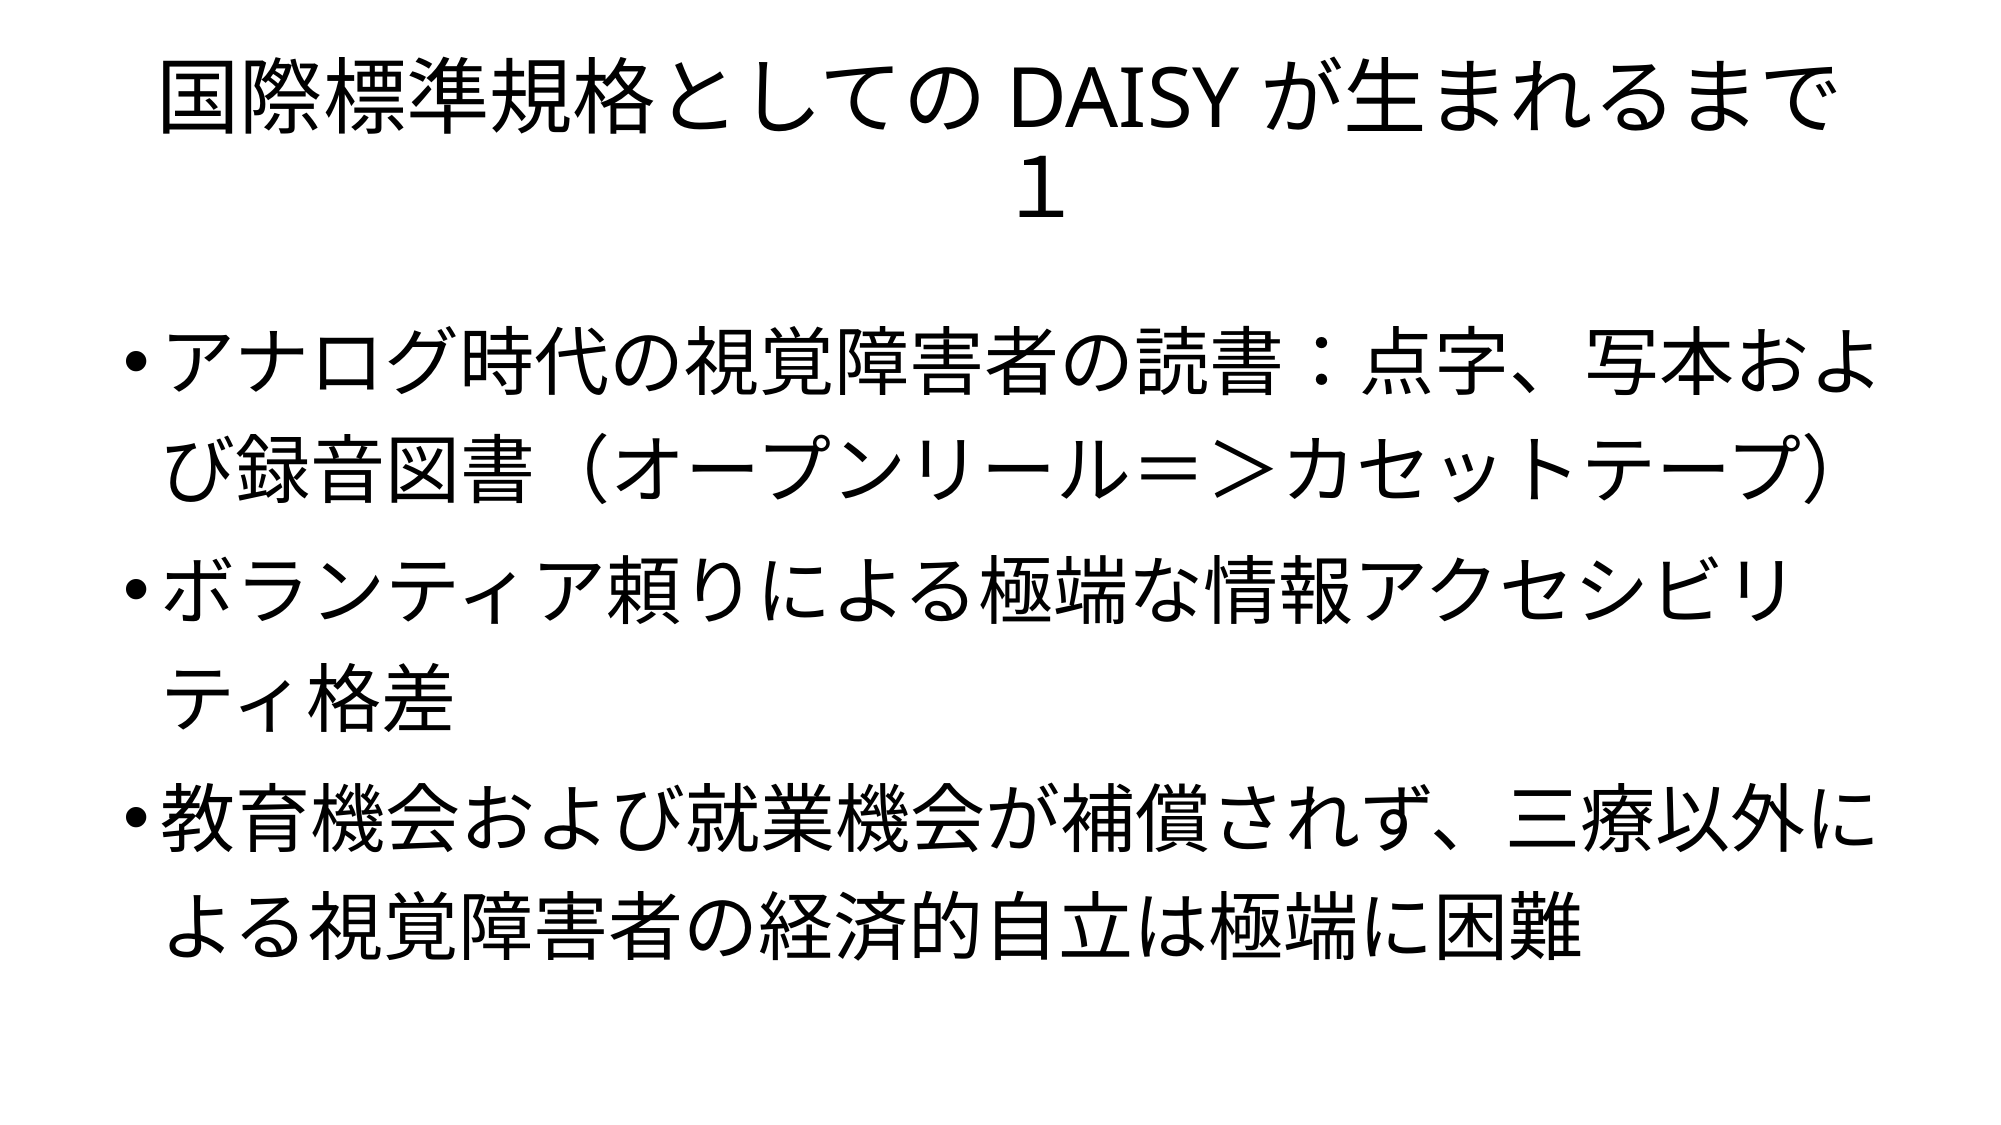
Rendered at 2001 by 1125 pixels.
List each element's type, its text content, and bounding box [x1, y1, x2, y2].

list アナログ時代の視覚障害者の読書：点字、写本および録音図書（オープンリール＝＞カセットテープ） ボランティア頼りによる極端な情報アクセシビリティ格差 教育機会および就業機会が補償されず、三療以外による視覚障害者の経済的自立は極端に困難 [108, 289, 1914, 1084]
title 国際標準規格としてのDAISYが生まれるまで １ [137, 59, 1863, 232]
